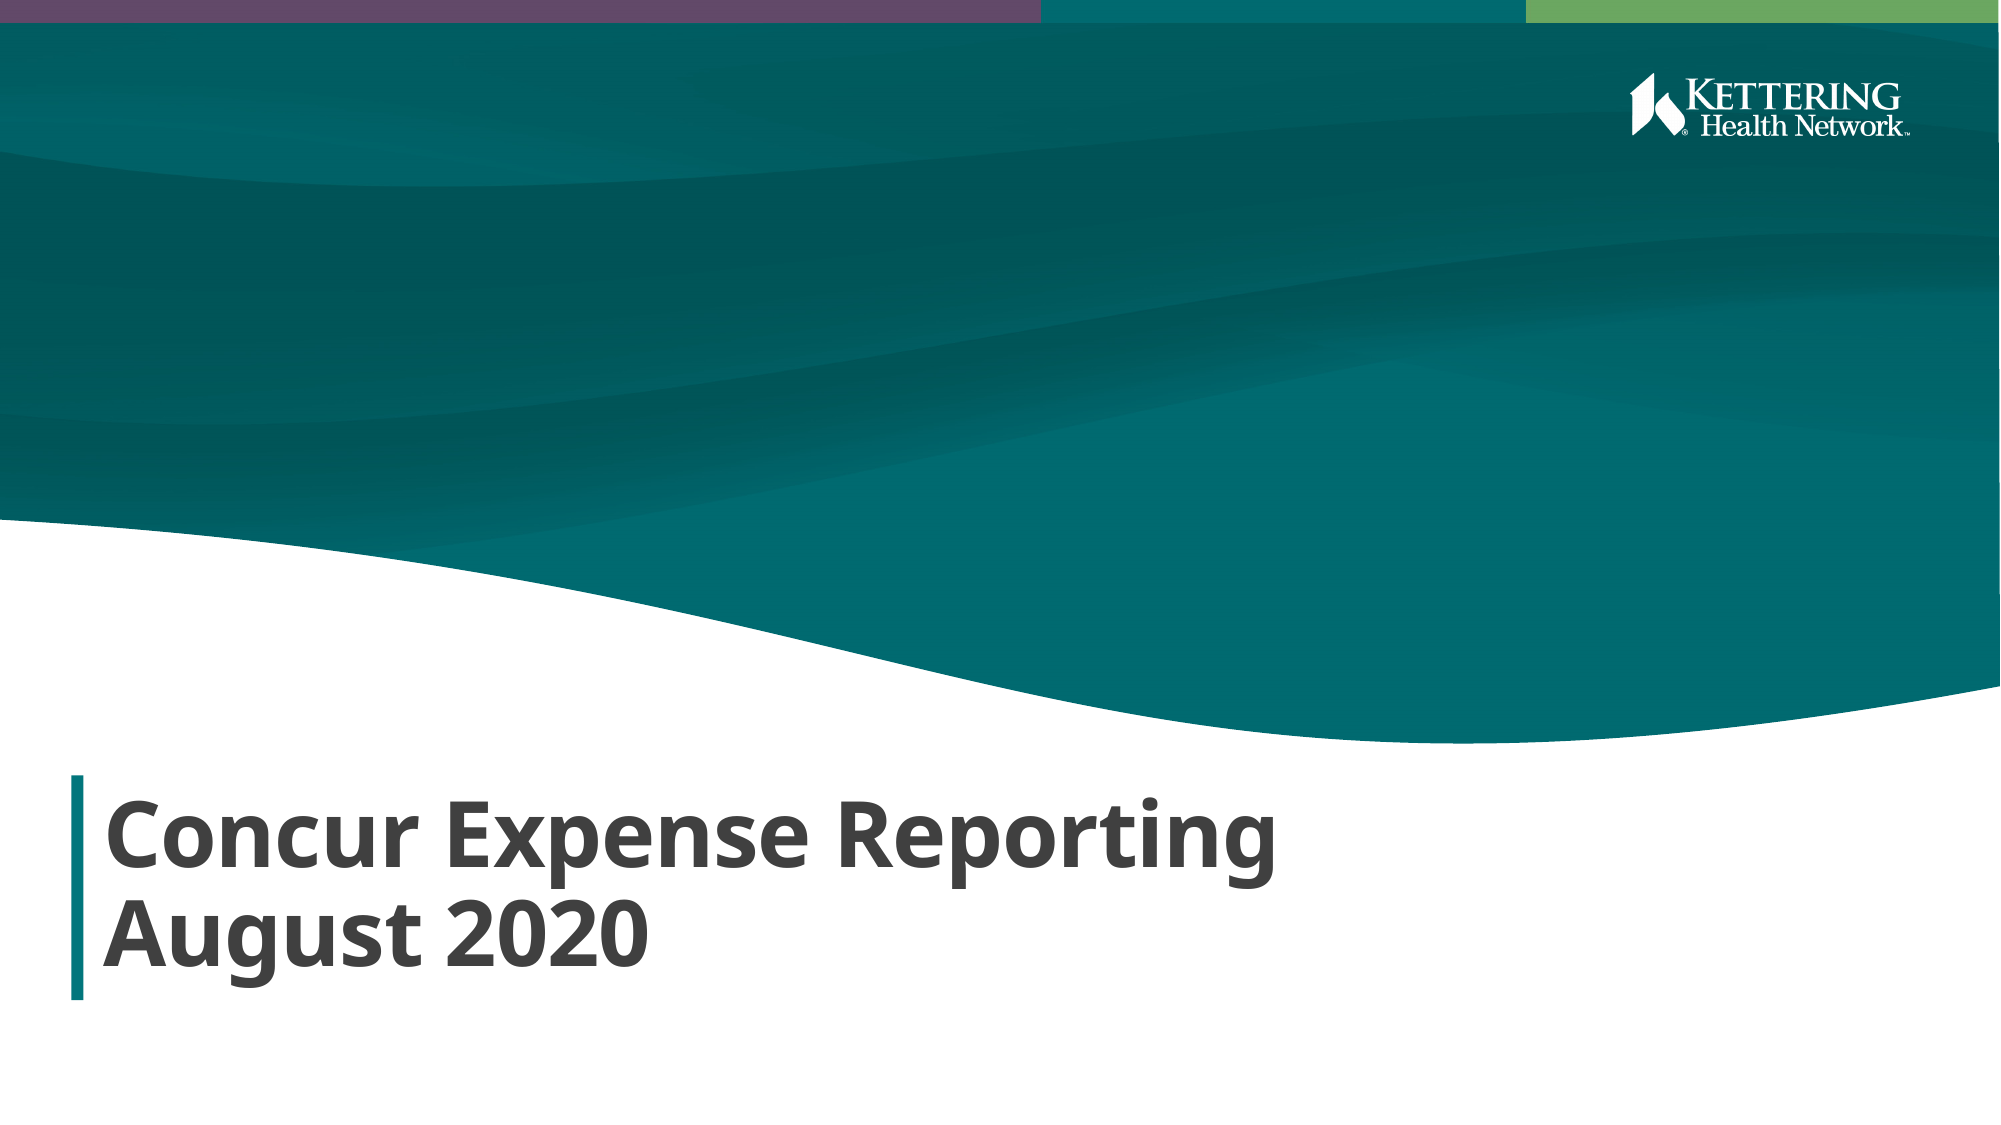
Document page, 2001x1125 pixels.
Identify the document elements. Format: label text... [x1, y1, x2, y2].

title Concur Expense Reporting August 2020 [88, 779, 1828, 995]
picture [0, 0, 2000, 744]
